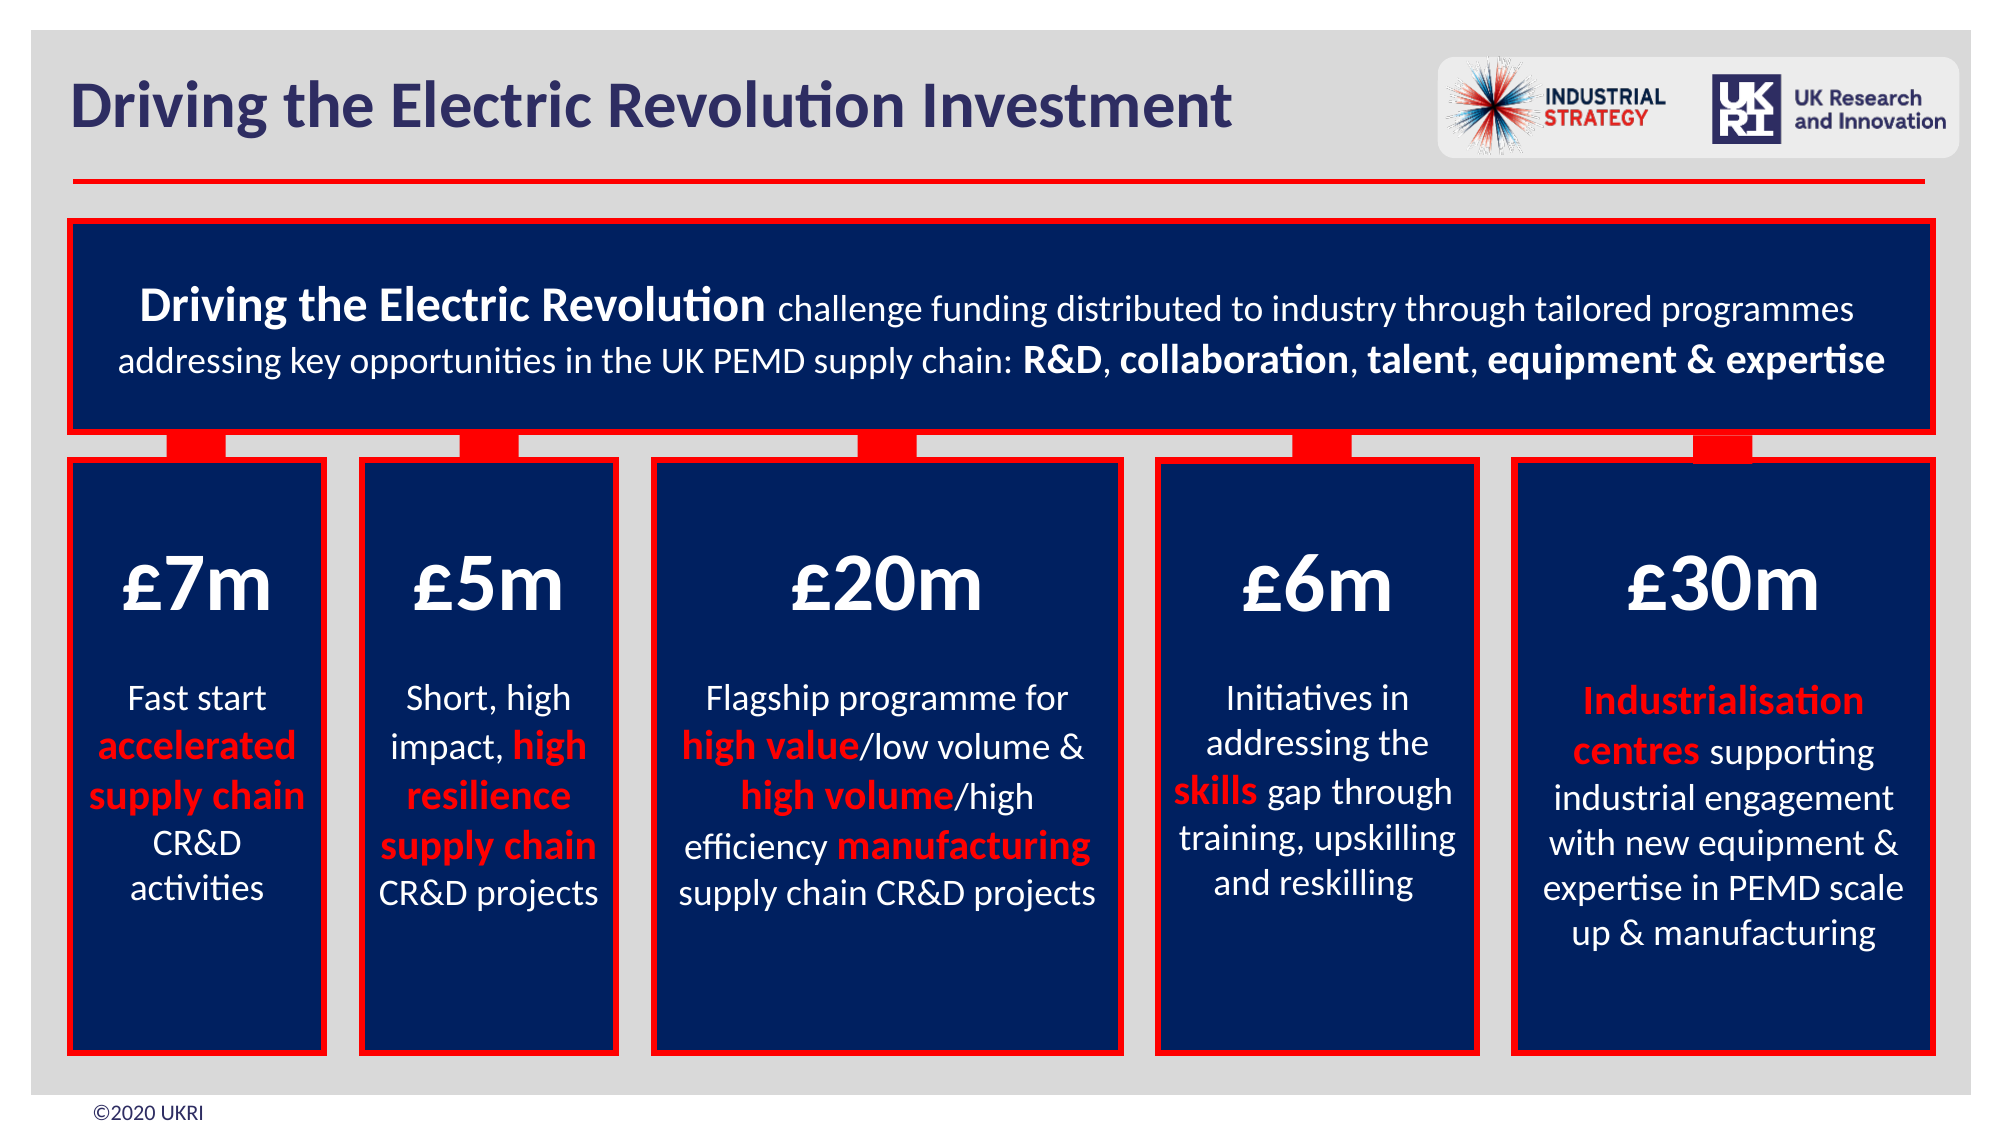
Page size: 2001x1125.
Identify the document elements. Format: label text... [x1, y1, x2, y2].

title Driving the Electric Revolution Investment [55, 60, 1413, 152]
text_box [70, 221, 1934, 1054]
picture [0, 0, 2001, 1125]
